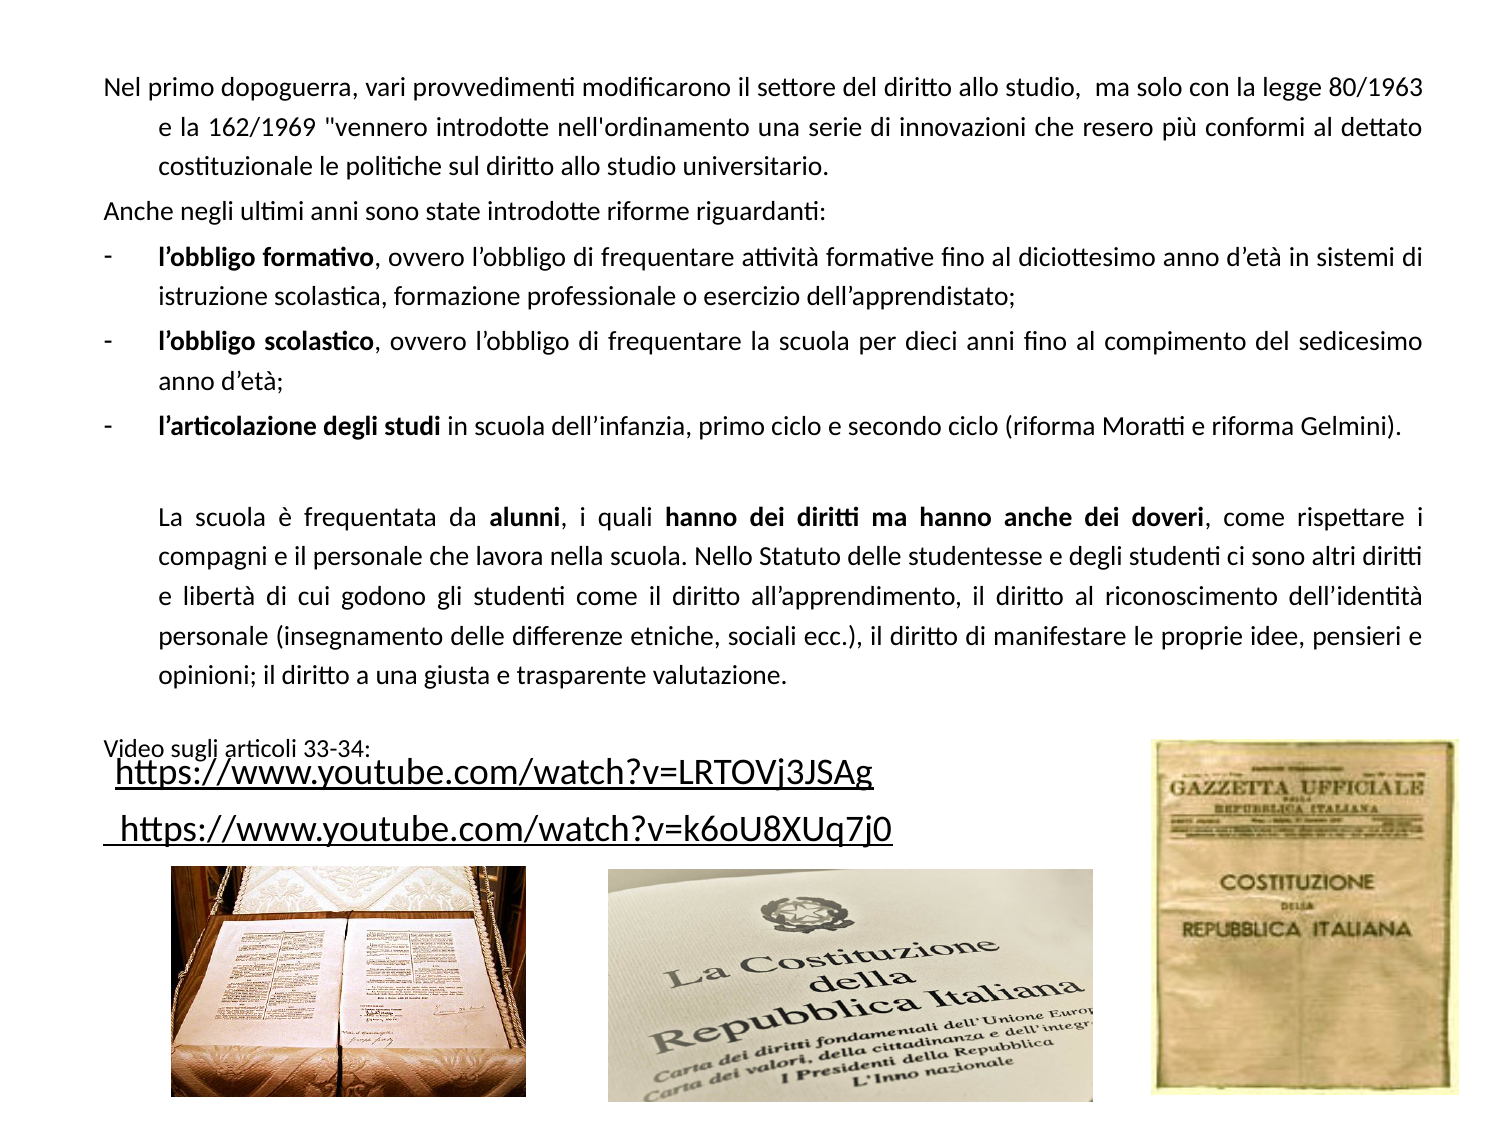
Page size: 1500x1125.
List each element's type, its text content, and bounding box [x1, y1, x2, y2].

text_box https://www.youtube.com/watch?v=k6oU8XUq7j0 [88, 751, 963, 857]
picture [170, 866, 526, 1098]
picture [1151, 739, 1459, 1095]
list Nel primo dopoguerra, vari provvedimenti modificarono il settore del diritto allo studio, ma solo con la legge 80/1963 e la 162/1969 "vennero introdotte nell'ordinamento una serie di innovazioni che resero più conformi al dettato costituzionale le politiche sul diritto allo studio universitario. Anche negli ultimi anni sono state introdotte riforme riguardanti: l’obbligo formativo, ovvero l’obbligo di frequentare attività formative fino al diciottesimo anno d’età in sistemi di istruzione scolastica, formazione professionale o esercizio dell’apprendistato; l’obbligo scolastico, ovvero l’obbligo di frequentare la scuola per dieci anni fino al compimento del sedicesimo anno d’età; l’articolazione degli studi in scuola dell’infanzia, primo ciclo e secondo ciclo (riforma Moratti e riforma Gelmini). La scuola è frequentata da alunni, i quali hanno dei diritti ma hanno anche dei doveri, come rispettare i compagni e il personale che lavora nella scuola. Nello Statuto delle studentesse e degli studenti ci sono altri diritti e libertà di cui godono gli studenti come il diritto all’apprendimento, il diritto al riconoscimento dell’identità personale (insegnamento delle differenze etniche, sociali ecc.), il diritto di manifestare le proprie idee, pensieri e opinioni; il diritto a una giusta e trasparente valutazione. Video sugli articoli 33-34: [88, 54, 1439, 797]
text_box https://www.youtube.com/watch?v=LRTOVj3JSAg [100, 739, 916, 751]
picture [608, 869, 1093, 1102]
